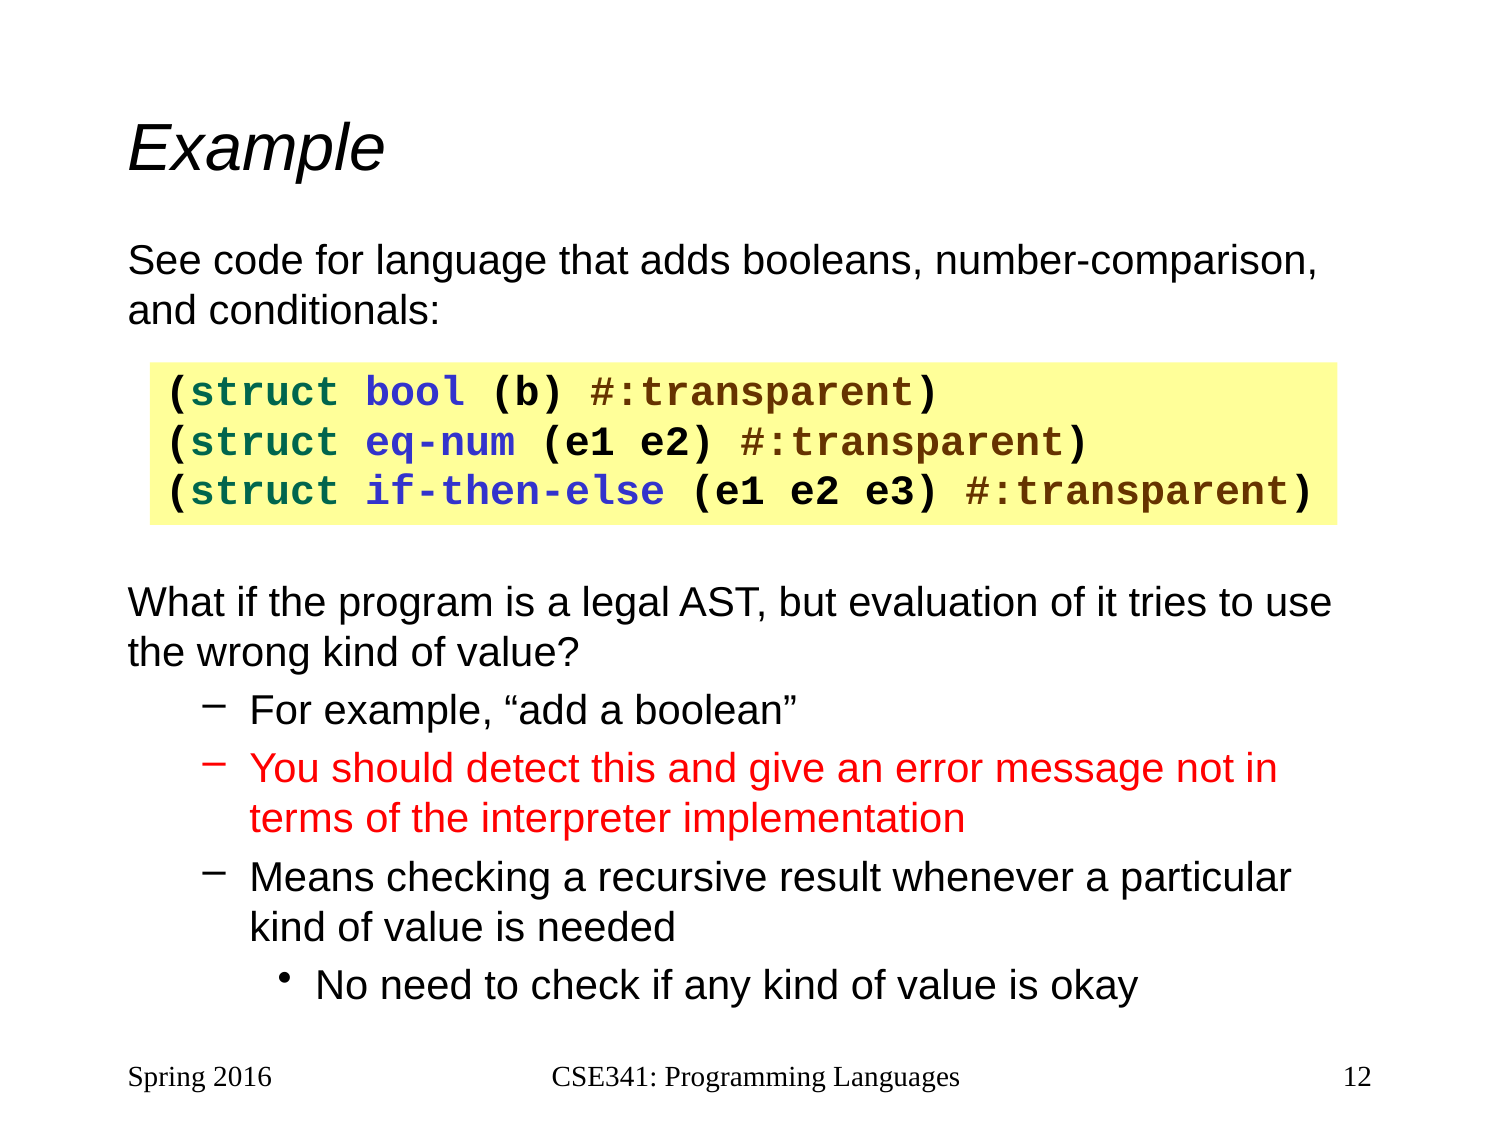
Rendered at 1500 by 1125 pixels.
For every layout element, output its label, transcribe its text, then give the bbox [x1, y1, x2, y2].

footer CSE341: Programming Languages [474, 1049, 1038, 1125]
slide_number Spring 2016 [112, 1049, 426, 1125]
slide_number 12 [1074, 1049, 1388, 1125]
text_box (struct bool (b) #:transparent) (struct eq-num (e1 e2) #:transparent) (struct if-then-else (e1 e2 e3) #:transparent) [149, 362, 1338, 525]
title Example [112, 49, 1388, 224]
list See code for language that adds booleans, number-comparison, and conditionals: What if the program is a legal AST, but evaluation of it tries to use the wrong kind of value? For example, “add a boolean” You should detect this and give an error message not in terms of the interpreter implementation Means checking a recursive result whenever a particular kind of value is needed No need to check if any kind of value is okay [112, 224, 1388, 1026]
